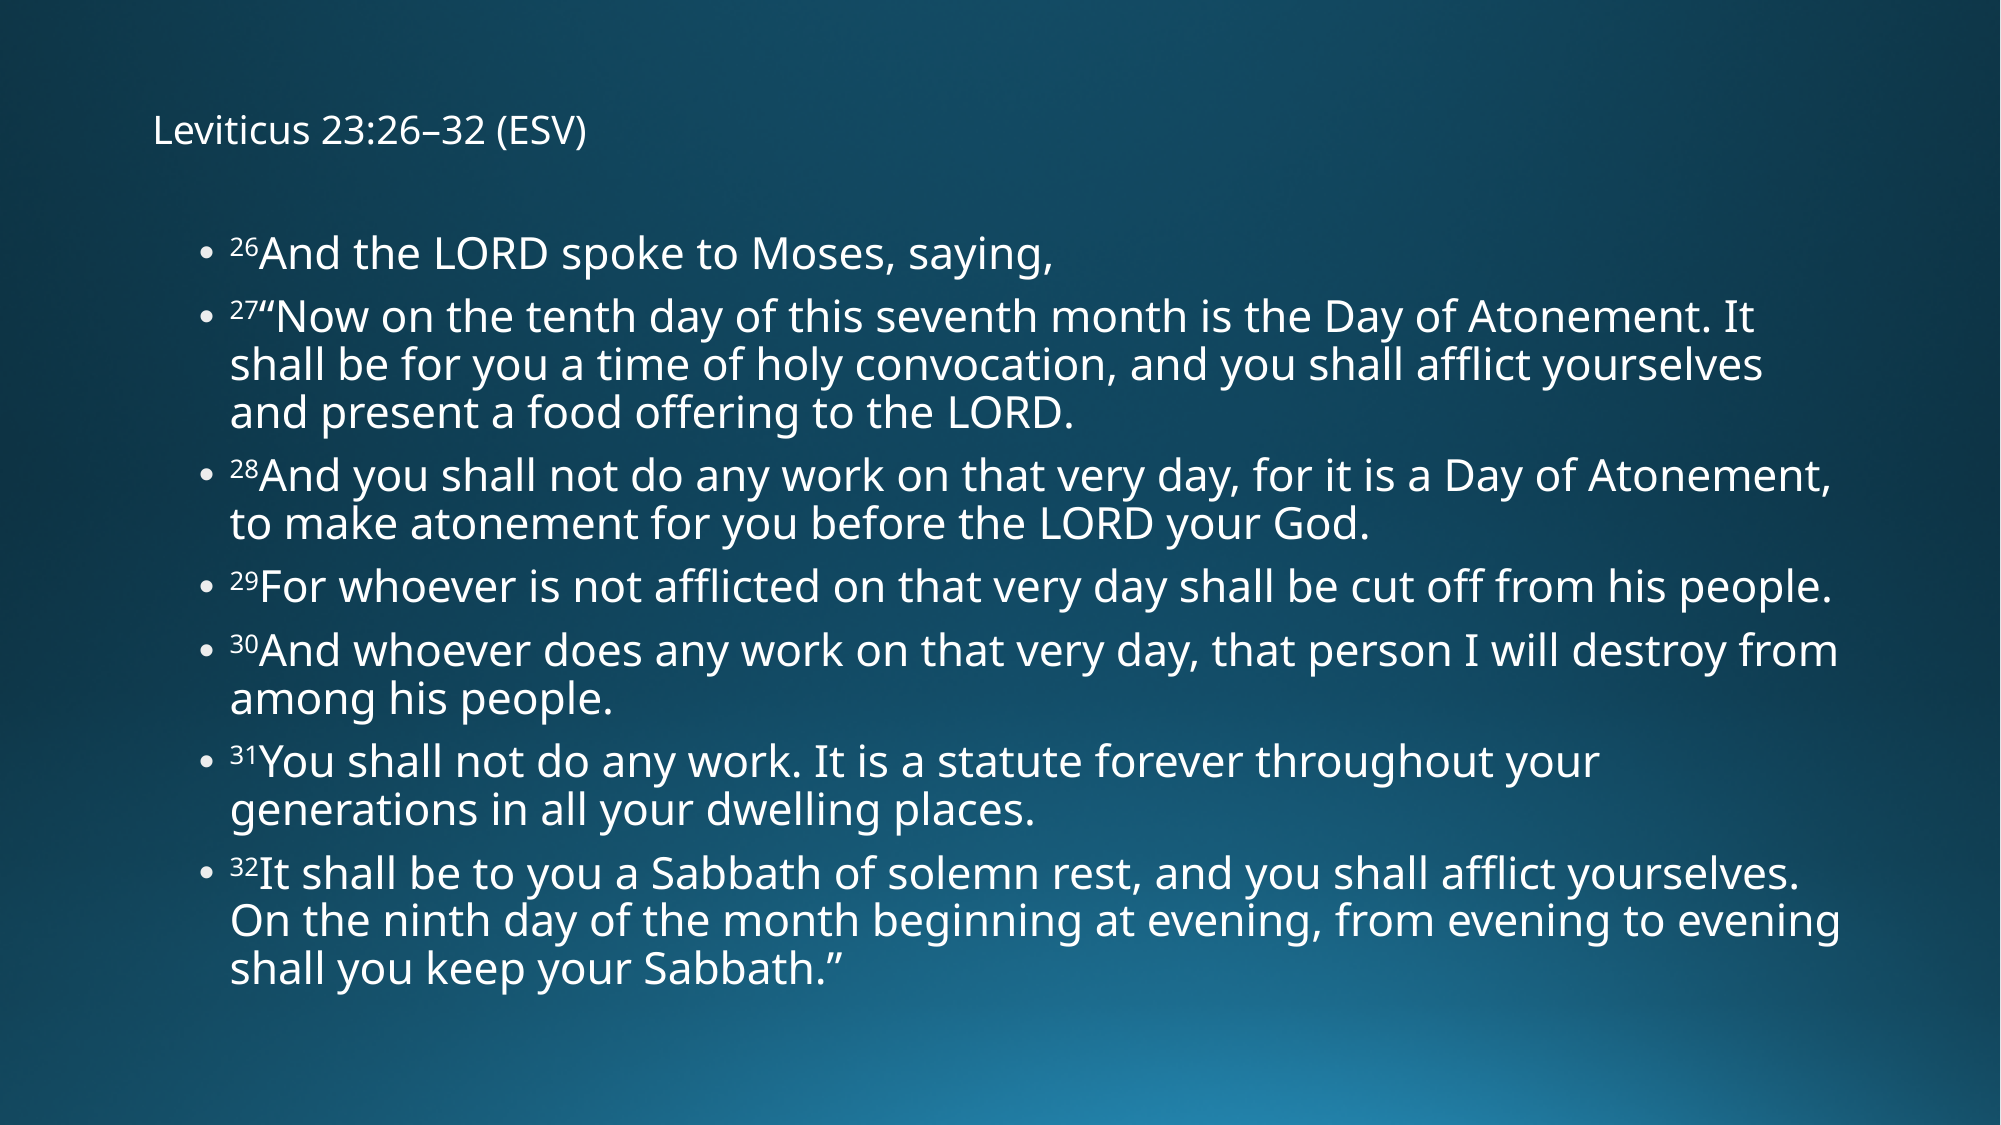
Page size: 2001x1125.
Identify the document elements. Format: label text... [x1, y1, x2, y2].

title Leviticus 23:26–32 (ESV) [137, 59, 1863, 208]
list 26And the Lord spoke to Moses, saying, 27“Now on the tenth day of this seventh month is the Day of Atonement. It shall be for you a time of holy convocation, and you shall afflict yourselves and present a food offering to the Lord. 28And you shall not do any work on that very day, for it is a Day of Atonement, to make atonement for you before the Lord your God. 29For whoever is not afflicted on that very day shall be cut off from his people. 30And whoever does any work on that very day, that person I will destroy from among his people. 31You shall not do any work. It is a statute forever throughout your generations in all your dwelling places. 32It shall be to you a Sabbath of solemn rest, and you shall afflict yourselves. On the ninth day of the month beginning at evening, from evening to evening shall you keep your Sabbath.” [183, 223, 1863, 1059]
picture [0, 0, 2001, 1125]
